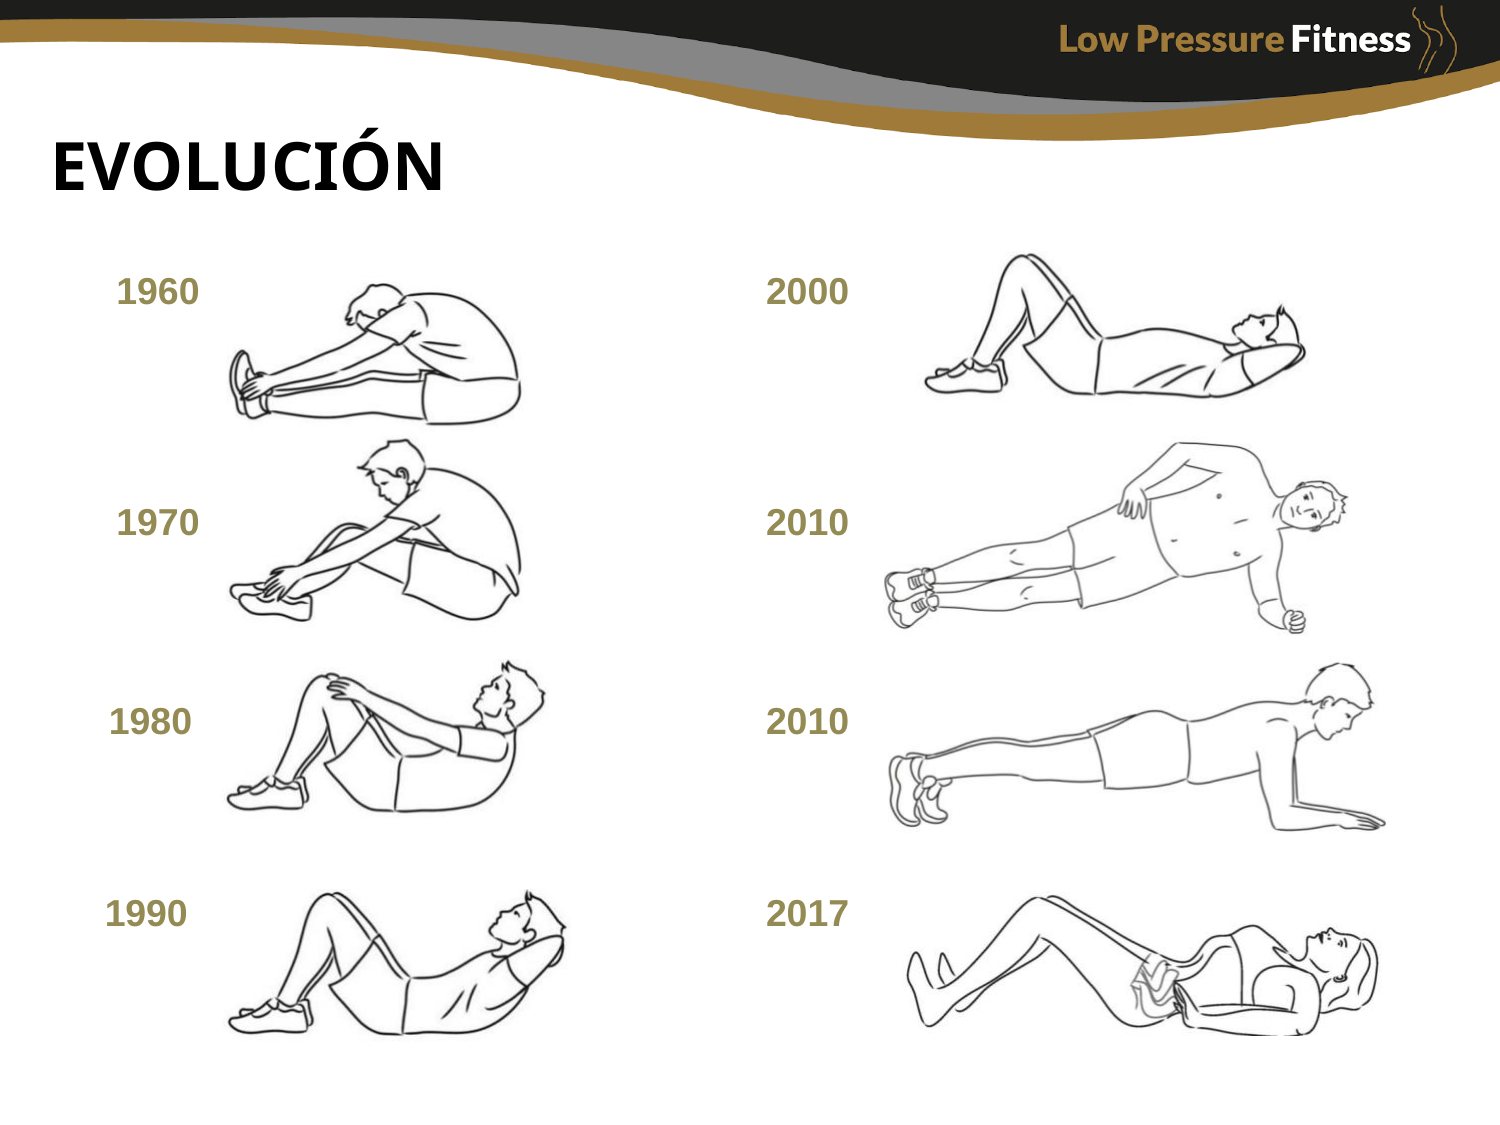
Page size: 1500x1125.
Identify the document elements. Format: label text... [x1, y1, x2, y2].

text_box 2017 [728, 881, 887, 973]
text_box 2010 [728, 490, 870, 582]
text_box 2010 [728, 689, 867, 781]
text_box 1960 [78, 259, 237, 350]
picture [0, 0, 1500, 1121]
text_box 1990 [67, 881, 226, 973]
title EVOLUCIÓN [35, 70, 1344, 258]
text_box 1980 [71, 689, 207, 781]
text_box 1970 [78, 490, 189, 582]
text_box 2000 [728, 259, 887, 350]
